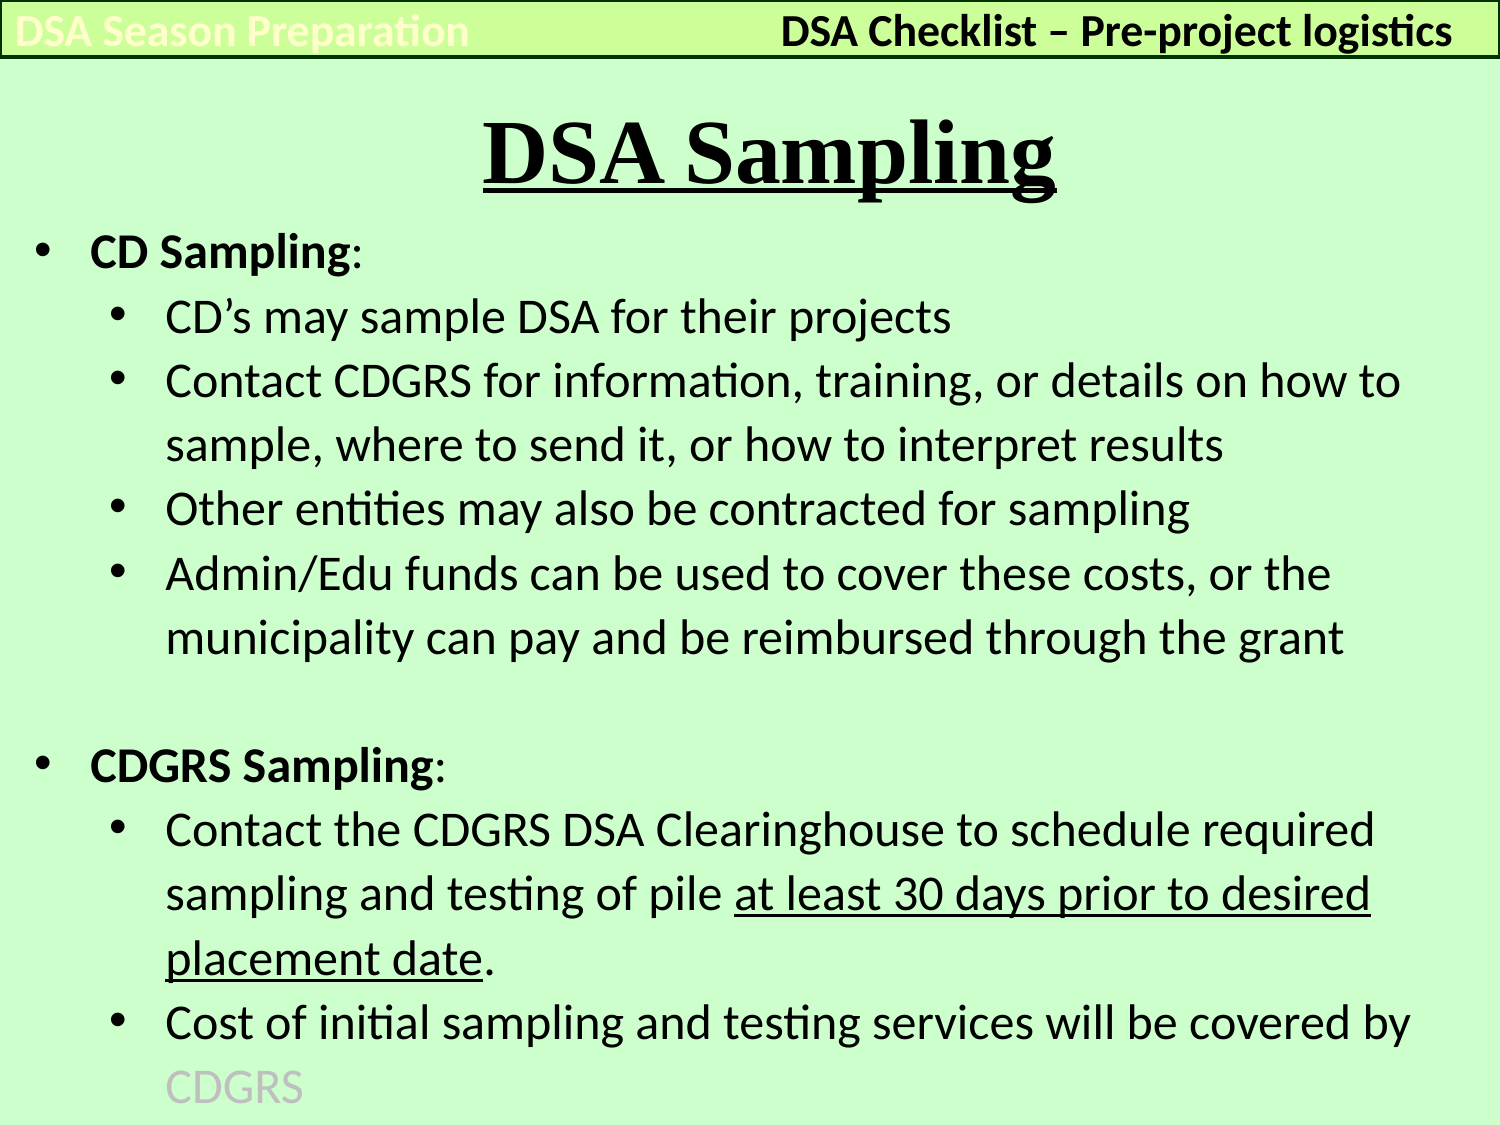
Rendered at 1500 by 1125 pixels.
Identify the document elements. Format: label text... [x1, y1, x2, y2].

text_box DSA Sampling [129, 84, 1411, 147]
text_box CD Sampling: CD’s may sample DSA for their projects Contact CDGRS for information, training, or details on how to sample, where to send it, or how to interpret results Other entities may also be contracted for sampling Admin/Edu funds can be used to cover these costs, or the municipality can pay and be reimbursed through the grant CDGRS Sampling: Contact the CDGRS DSA Clearinghouse to schedule required sampling and testing of pile at least 30 days prior to desired placement date. Cost of initial sampling and testing services will be covered by CDGRS [0, 147, 1450, 1125]
text_box DSA Checklist – Pre-project logistics [731, 0, 1500, 63]
text_box DSA Season Preparation [0, 0, 731, 63]
